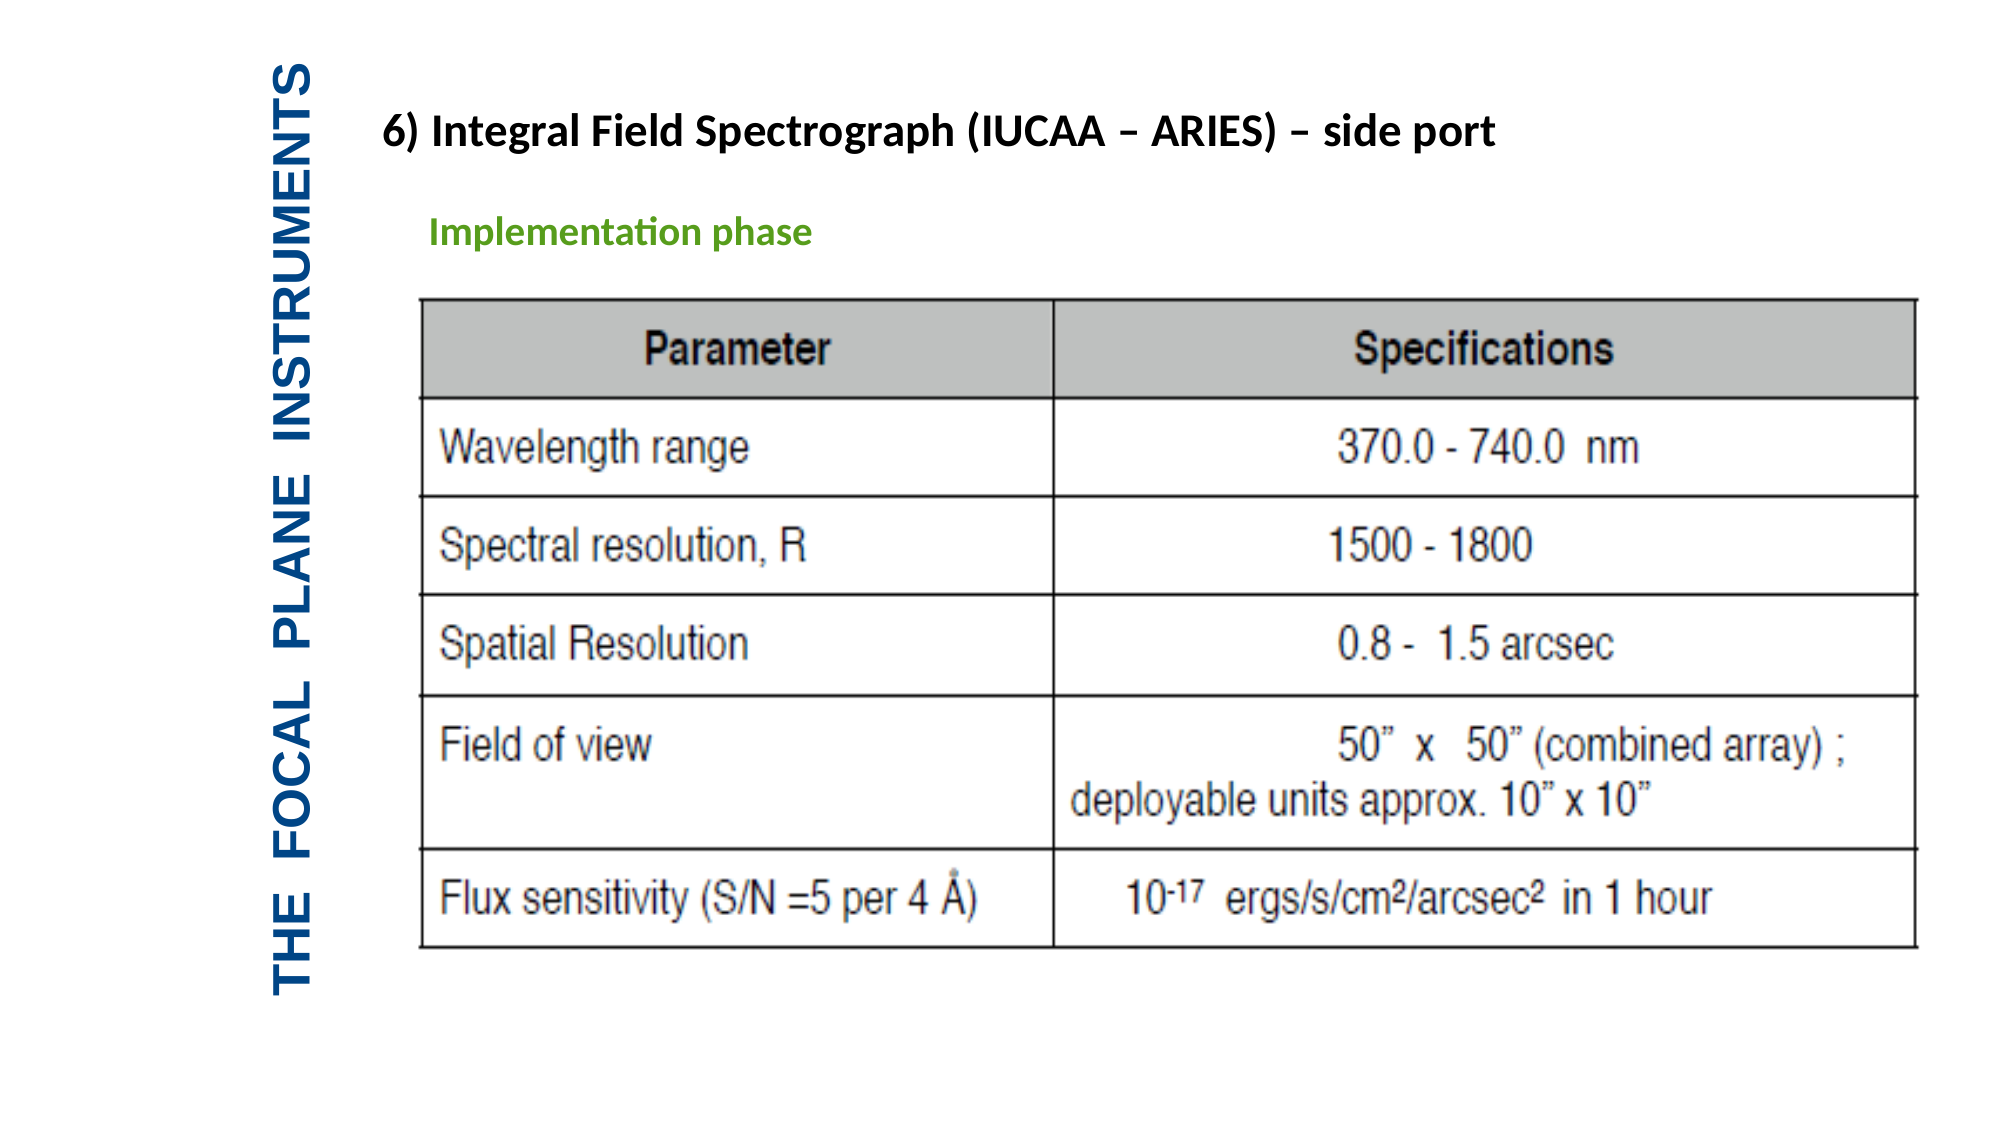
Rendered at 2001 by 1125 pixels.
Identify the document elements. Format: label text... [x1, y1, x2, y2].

text_box THE FOCAL PLANE INSTRUMENTS [264, 53, 355, 1008]
picture [403, 279, 1931, 967]
text_box 6) Integral Field Spectrograph (IUCAA – ARIES) – side port Implementation phase [372, 94, 1590, 259]
text_box [355, 54, 1447, 147]
